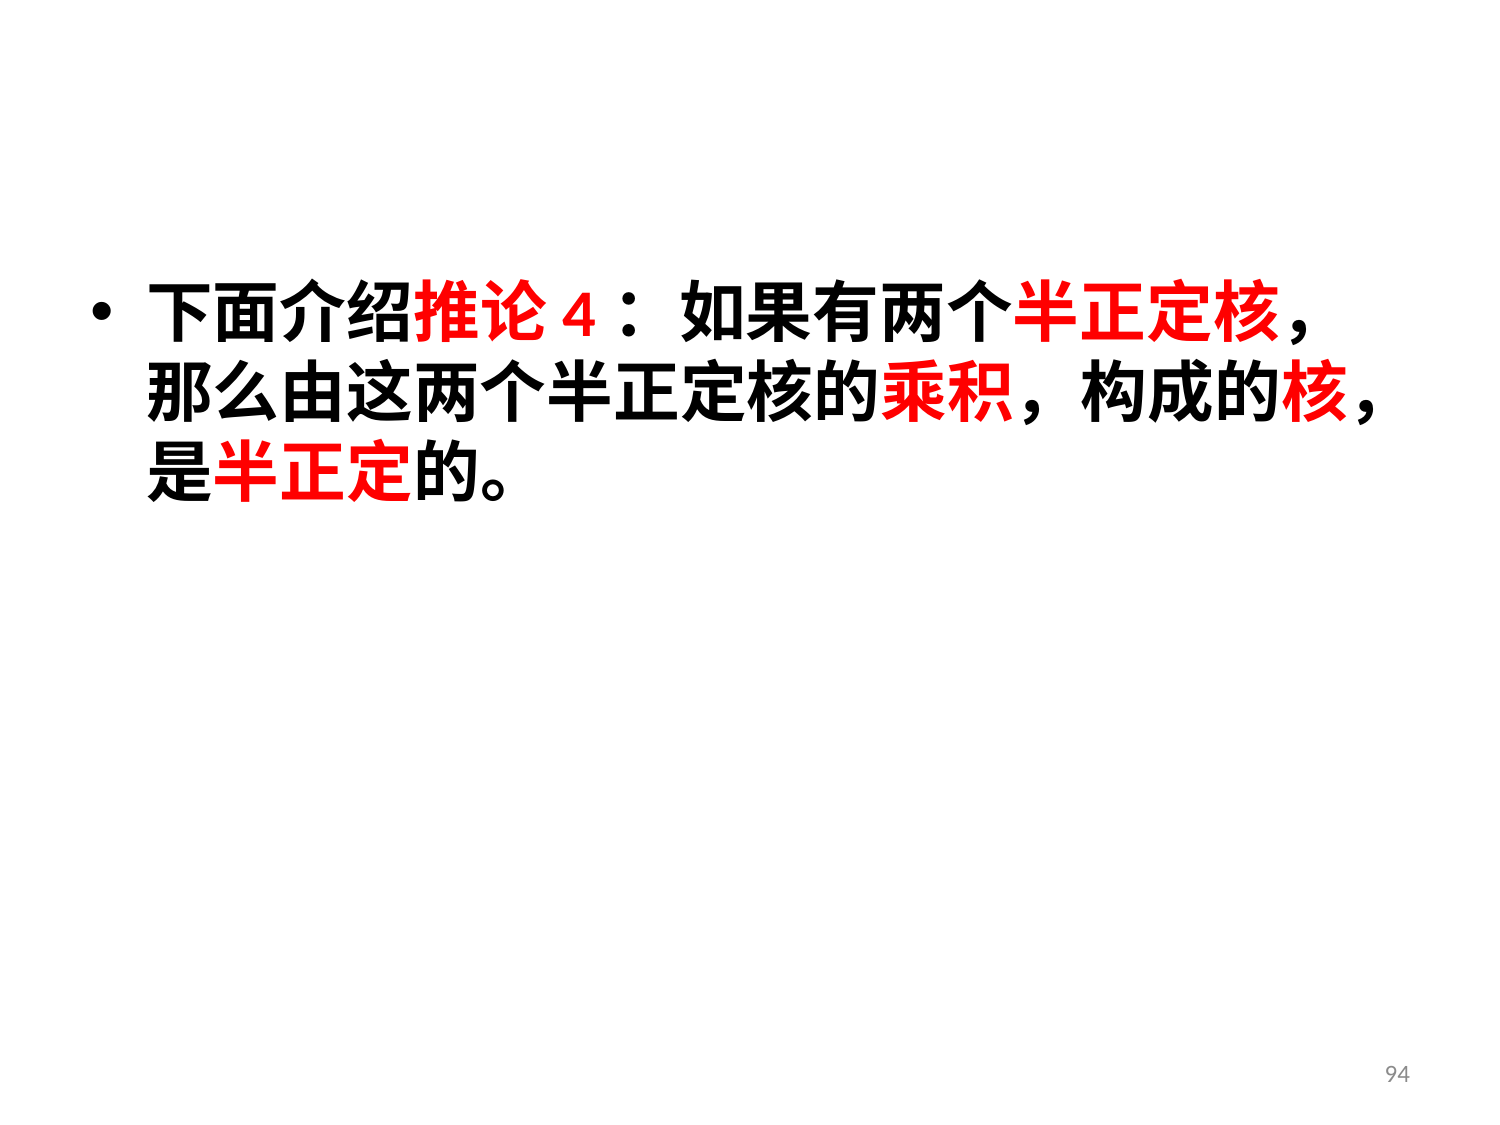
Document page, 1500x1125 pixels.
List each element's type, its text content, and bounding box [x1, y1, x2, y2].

slide_number 94 [1074, 1042, 1425, 1103]
list 下面介绍推论4：如果有两个半正定核，那么由这两个半正定核的乘积，构成的核，是半正定的。 [75, 262, 1425, 1005]
